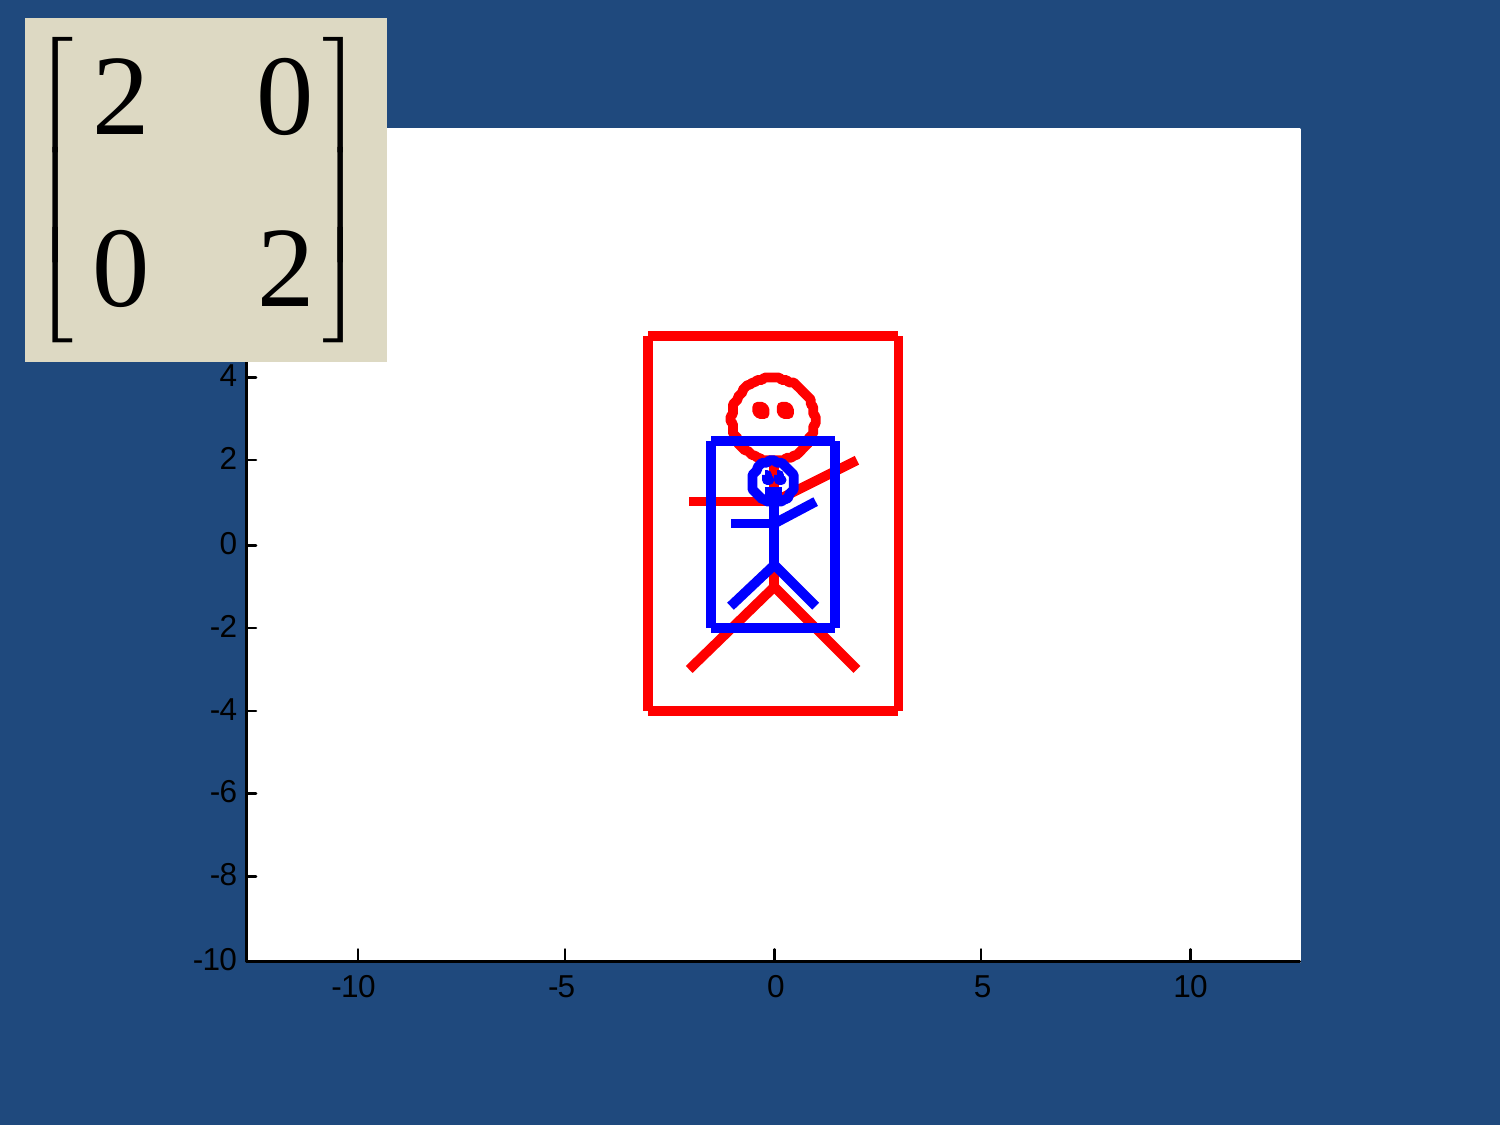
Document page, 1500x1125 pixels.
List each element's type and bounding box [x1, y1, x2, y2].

picture [68, 51, 1432, 1074]
text_box [24, 17, 388, 362]
